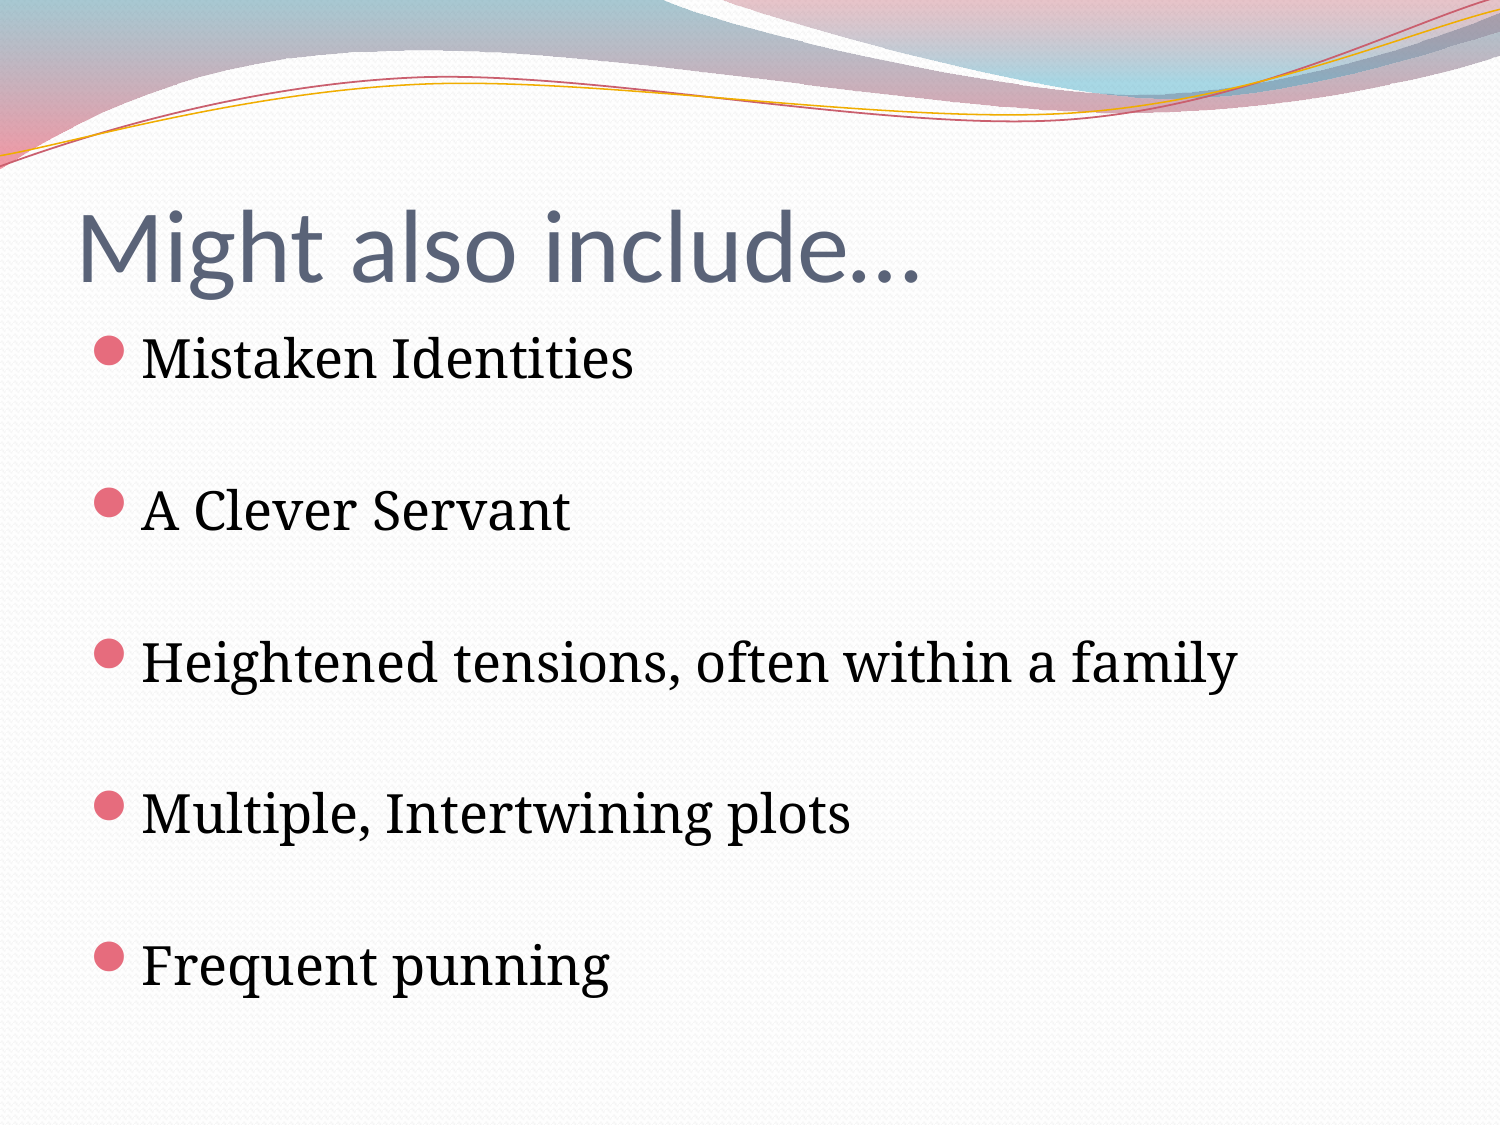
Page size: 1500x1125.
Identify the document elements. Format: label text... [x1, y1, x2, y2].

title Might also include… [75, 115, 1425, 303]
list Mistaken Identities A Clever Servant Heightened tensions, often within a family Multiple, Intertwining plots Frequent punning [75, 317, 1425, 1038]
